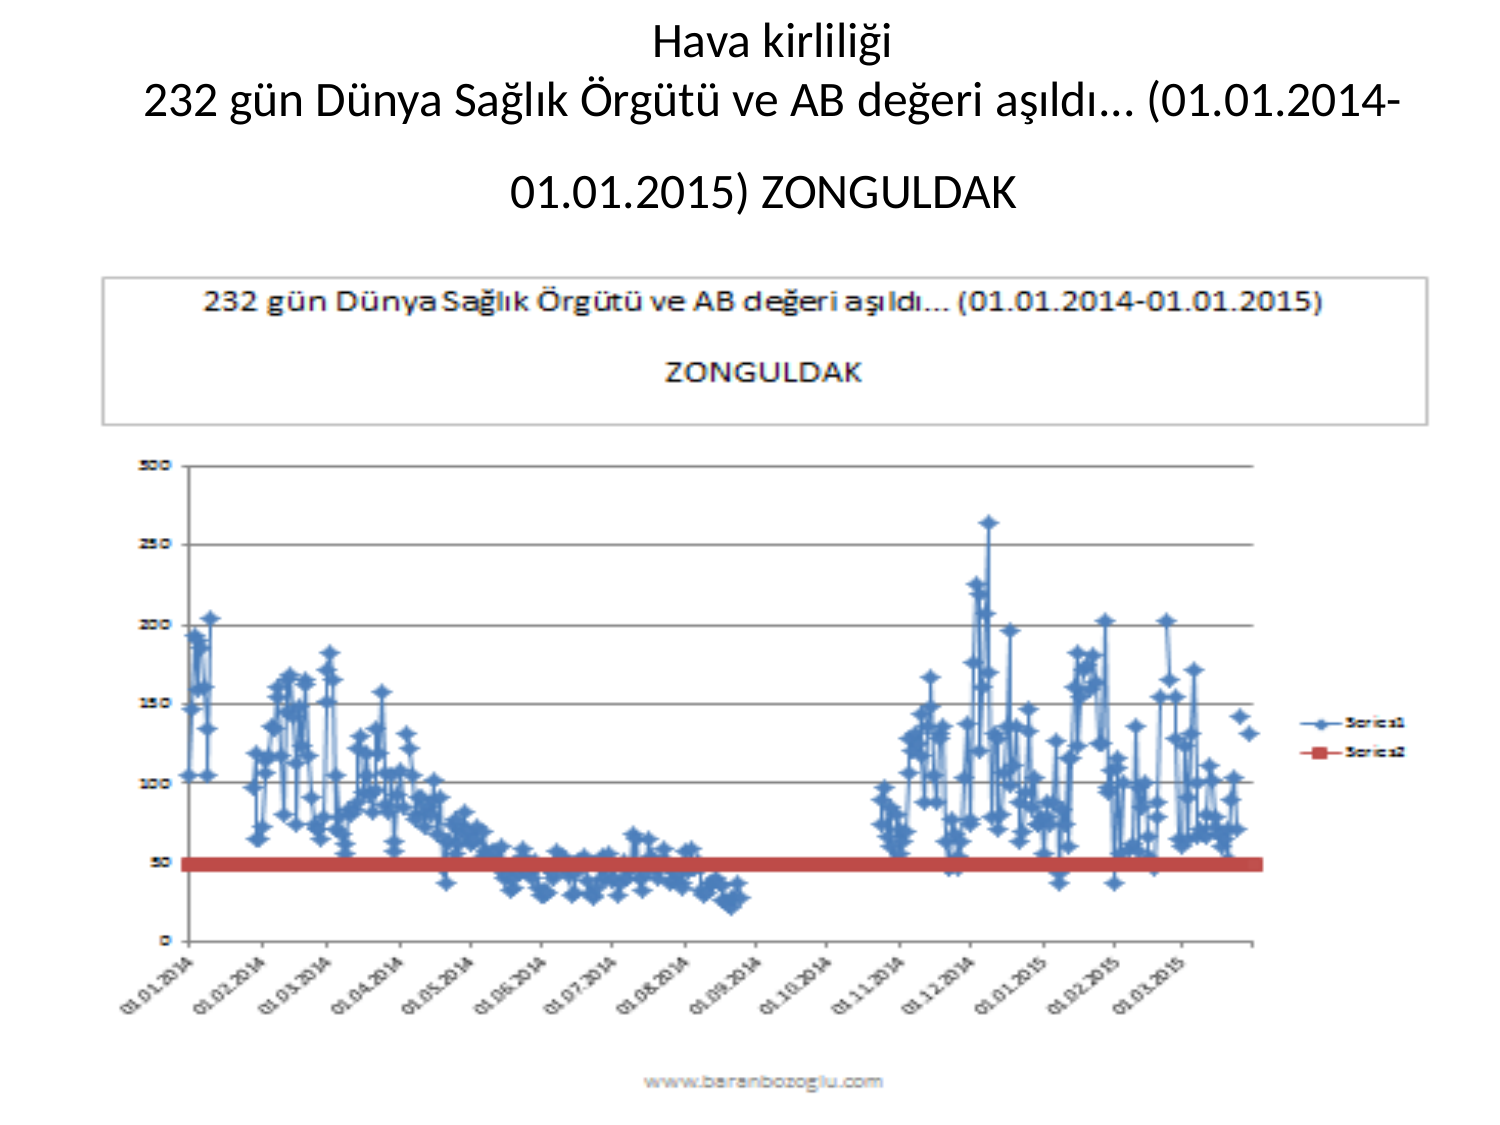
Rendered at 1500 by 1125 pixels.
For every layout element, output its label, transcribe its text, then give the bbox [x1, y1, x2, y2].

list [29, 243, 1500, 1125]
title Hava kirliliği 232 gün Dünya Sağlık Örgütü ve AB değeri aşıldı... (01.01.2014-01.01.2015) ZONGULDAK [75, 0, 1471, 233]
